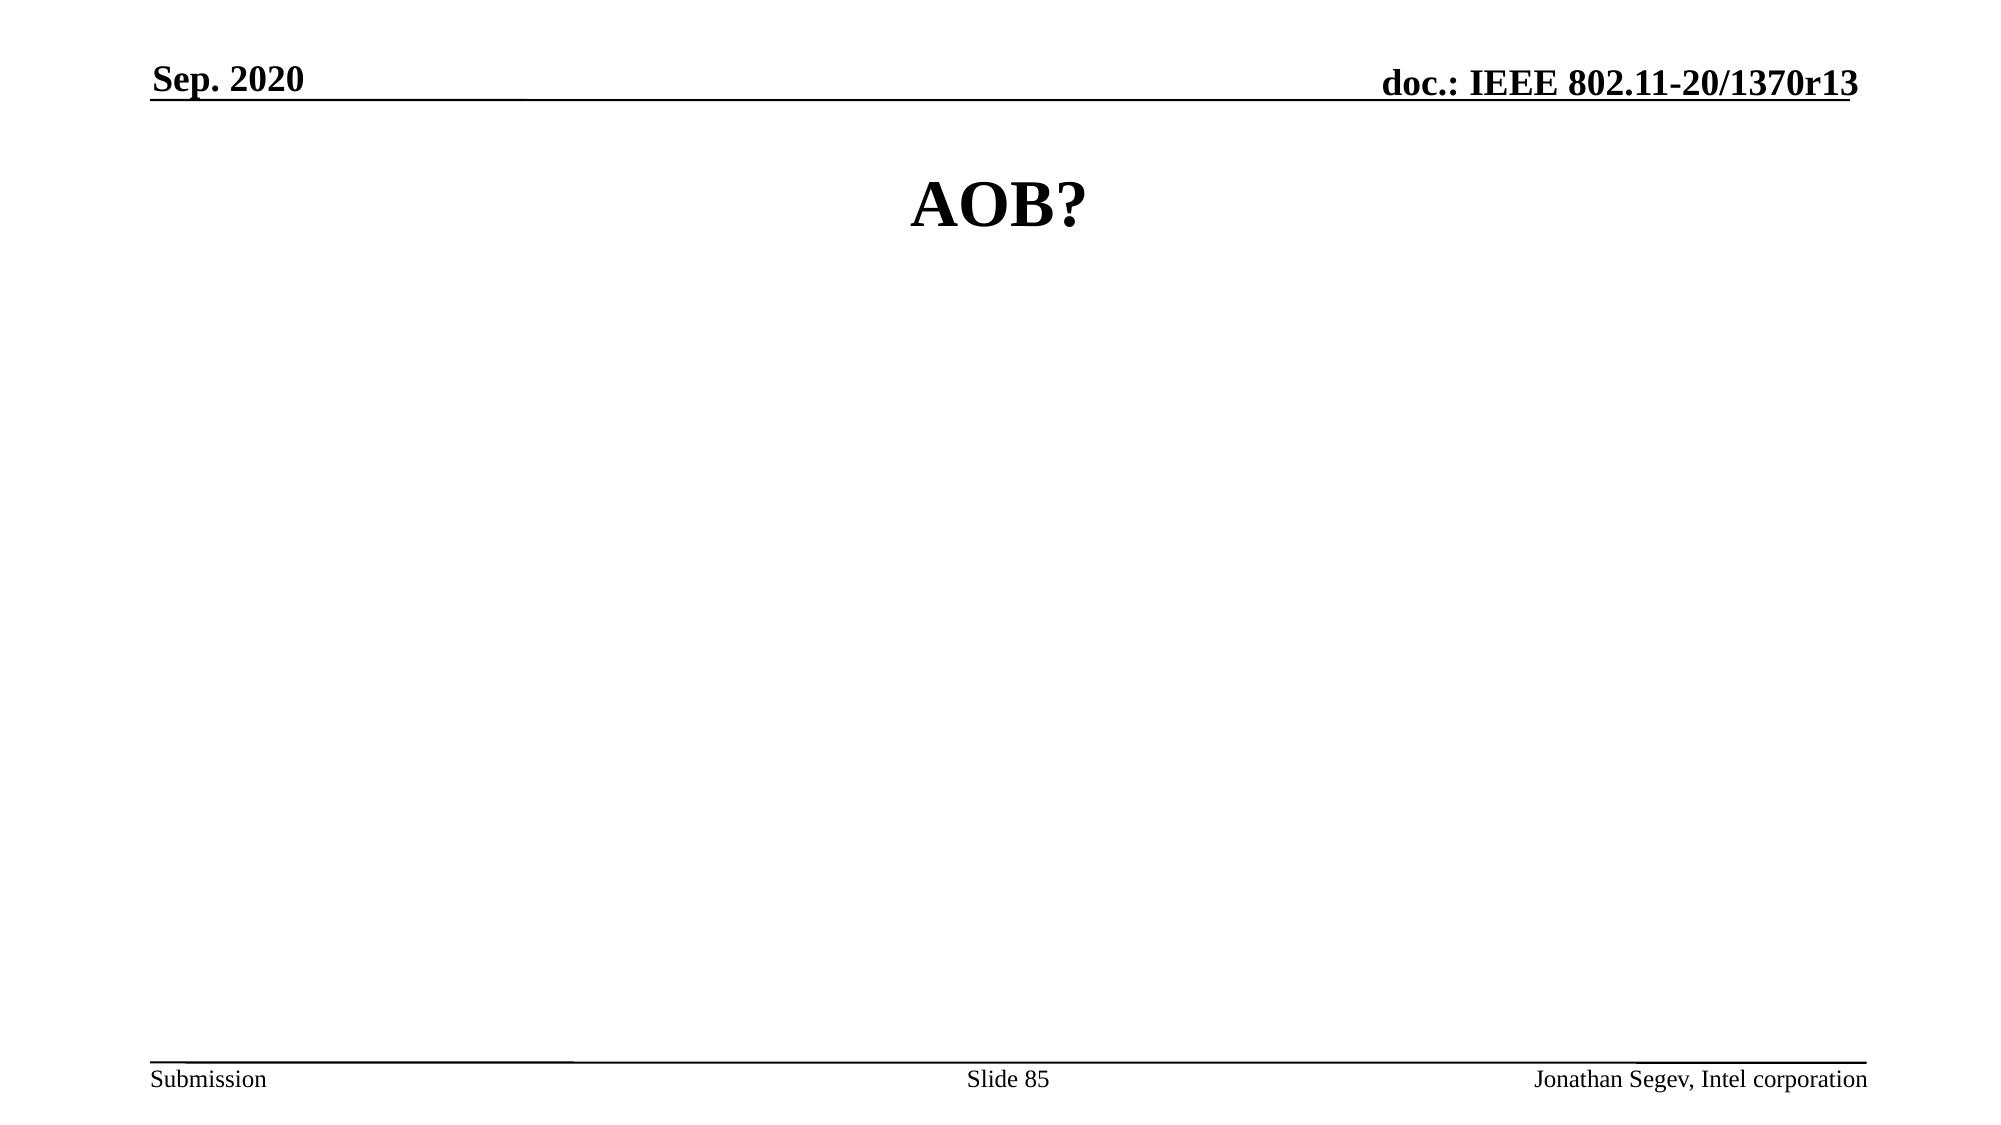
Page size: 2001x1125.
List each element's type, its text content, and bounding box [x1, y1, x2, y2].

title AOB? [149, 112, 1850, 288]
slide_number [152, 54, 563, 100]
slide_number Slide 85 [950, 1061, 1067, 1123]
footer Jonathan Segev, Intel corporation [1171, 1061, 1869, 1093]
